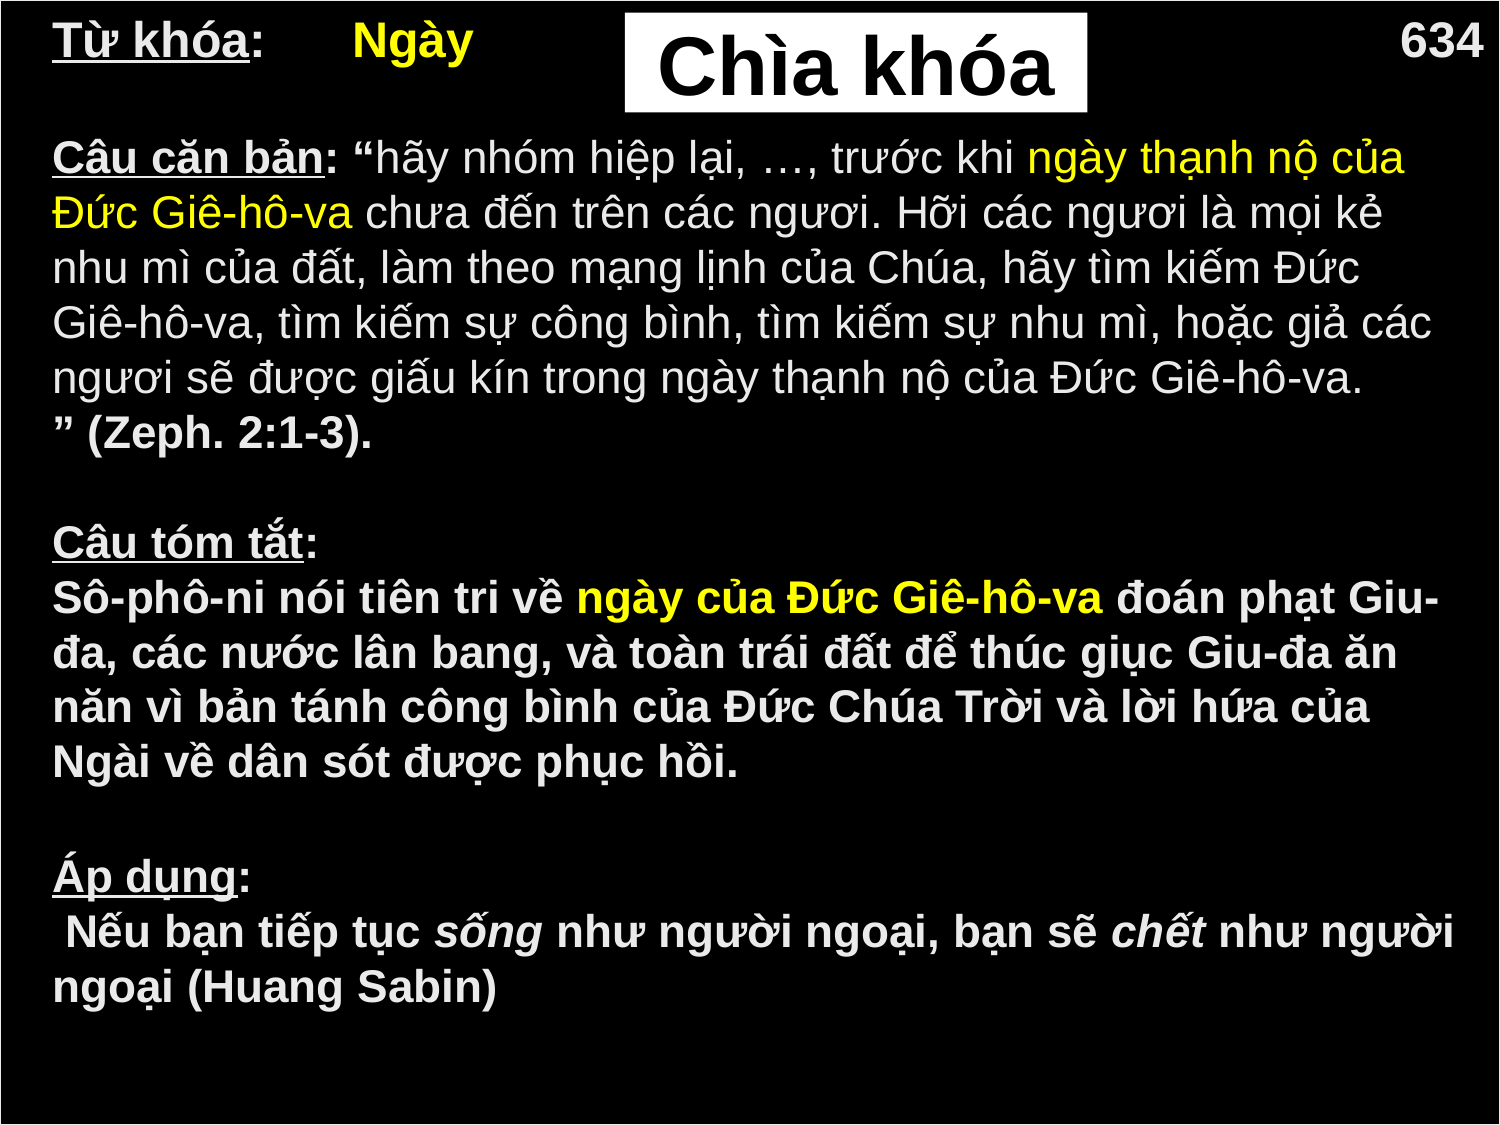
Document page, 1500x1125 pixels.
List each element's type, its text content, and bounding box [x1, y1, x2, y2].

title Chìa khóa [624, 12, 1088, 113]
text_box [0, 0, 1500, 1125]
text_box Từ khóa: Ngày Câu căn bản: “hãy nhóm hiệp lại, …, trước khi ngày thạnh nộ của Đức Giê-hô-va chưa đến trên các ngươi. Hỡi các ngươi là mọi kẻ nhu mì của đất, làm theo mạng lịnh của Chúa, hãy tìm kiếm Đức Giê-hô-va, tìm kiếm sự công bình, tìm kiếm sự nhu mì, hoặc giả các ngươi sẽ được giấu kín trong ngày thạnh nộ của Đức Giê-hô-va. ” (Zeph. 2:1-3). Câu tóm tắt: Sô-phô-ni nói tiên tri về ngày của Đức Giê-hô-va đoán phạt Giu-đa, các nước lân bang, và toàn trái đất để thúc giục Giu-đa ăn năn vì bản tánh công bình của Đức Chúa Trời và lời hứa của Ngài về dân sót được phục hồi. Áp dụng: Nếu bạn tiếp tục sống như người ngoại, bạn sẽ chết như người ngoại (Huang Sabin) [37, 0, 1475, 1080]
text_box 634 [1386, 0, 1500, 75]
